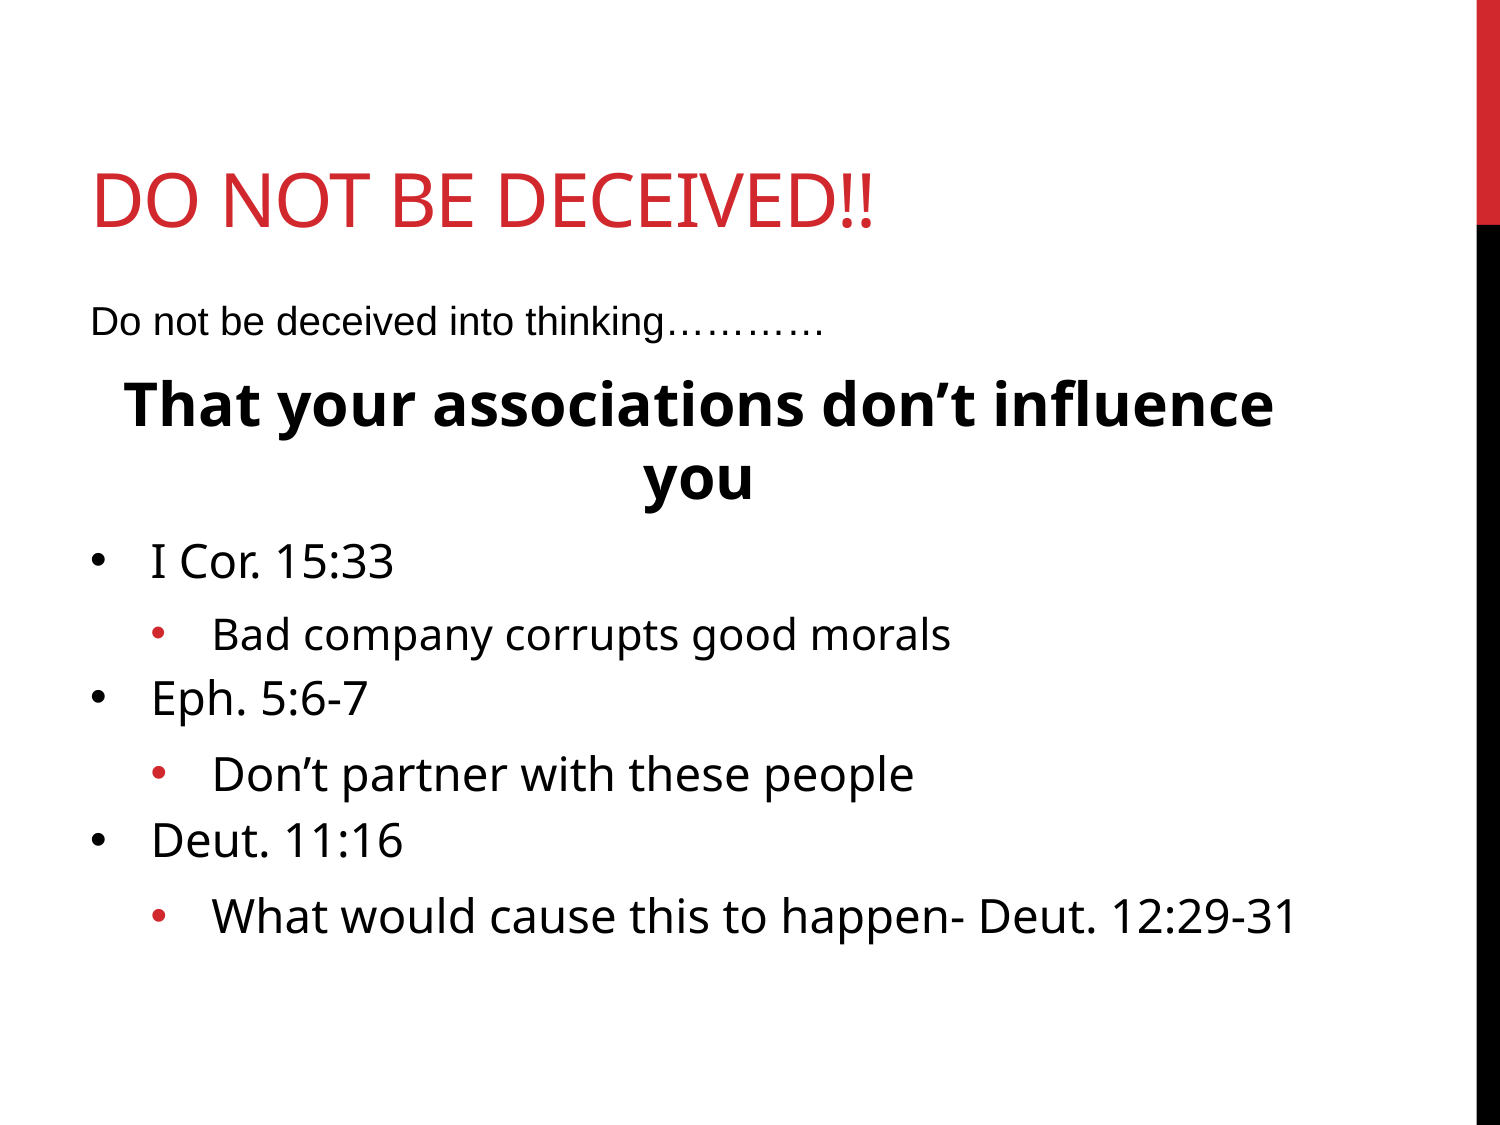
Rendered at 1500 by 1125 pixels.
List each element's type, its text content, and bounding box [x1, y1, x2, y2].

list Do not be deceived into thinking………… That your associations don’t influence you I Cor. 15:33 Bad company corrupts good morals Eph. 5:6-7 Don’t partner with these people Deut. 11:16 What would cause this to happen- Deut. 12:29-31 [75, 287, 1325, 1005]
title Do not be deceived!! [75, 25, 1025, 250]
